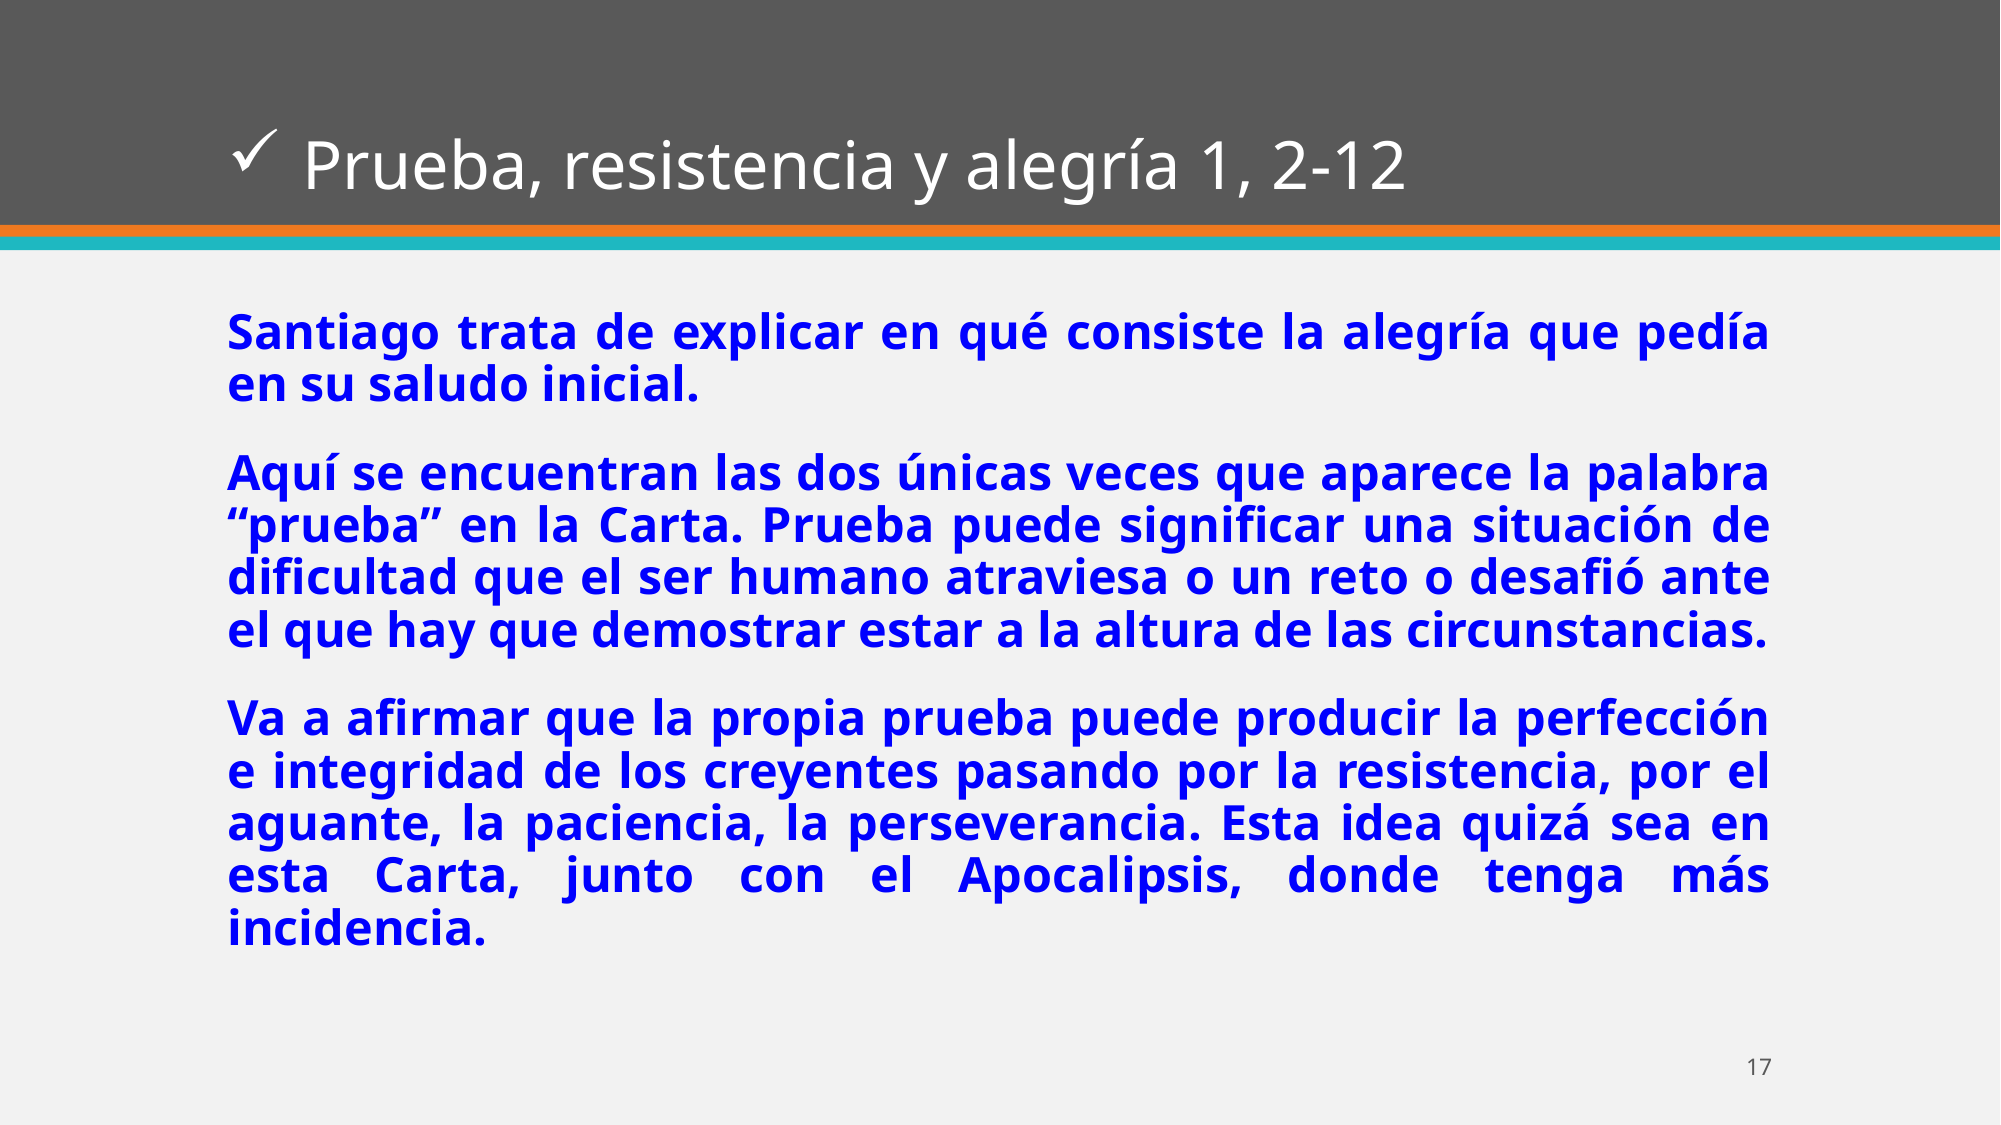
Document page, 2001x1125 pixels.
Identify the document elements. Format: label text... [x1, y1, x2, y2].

slide_number 17 [1562, 1045, 1788, 1091]
title Prueba, resistencia y alegría 1, 2-12 [212, 41, 1788, 212]
list Santiago trata de explicar en qué consiste la alegría que pedía en su saludo inicial. Aquí se encuentran las dos únicas veces que aparece la palabra “prueba” en la Carta. Prueba puede significar una situación de dificultad que el ser humano atraviesa o un reto o desafió ante el que hay que demostrar estar a la altura de las circunstancias. Va a afirmar que la propia prueba puede producir la perfección e integridad de los creyentes pasando por la resistencia, por el aguante, la paciencia, la perseverancia. Esta idea quizá sea en esta Carta, junto con el Apocalipsis, donde tenga más incidencia. [212, 299, 1788, 1013]
